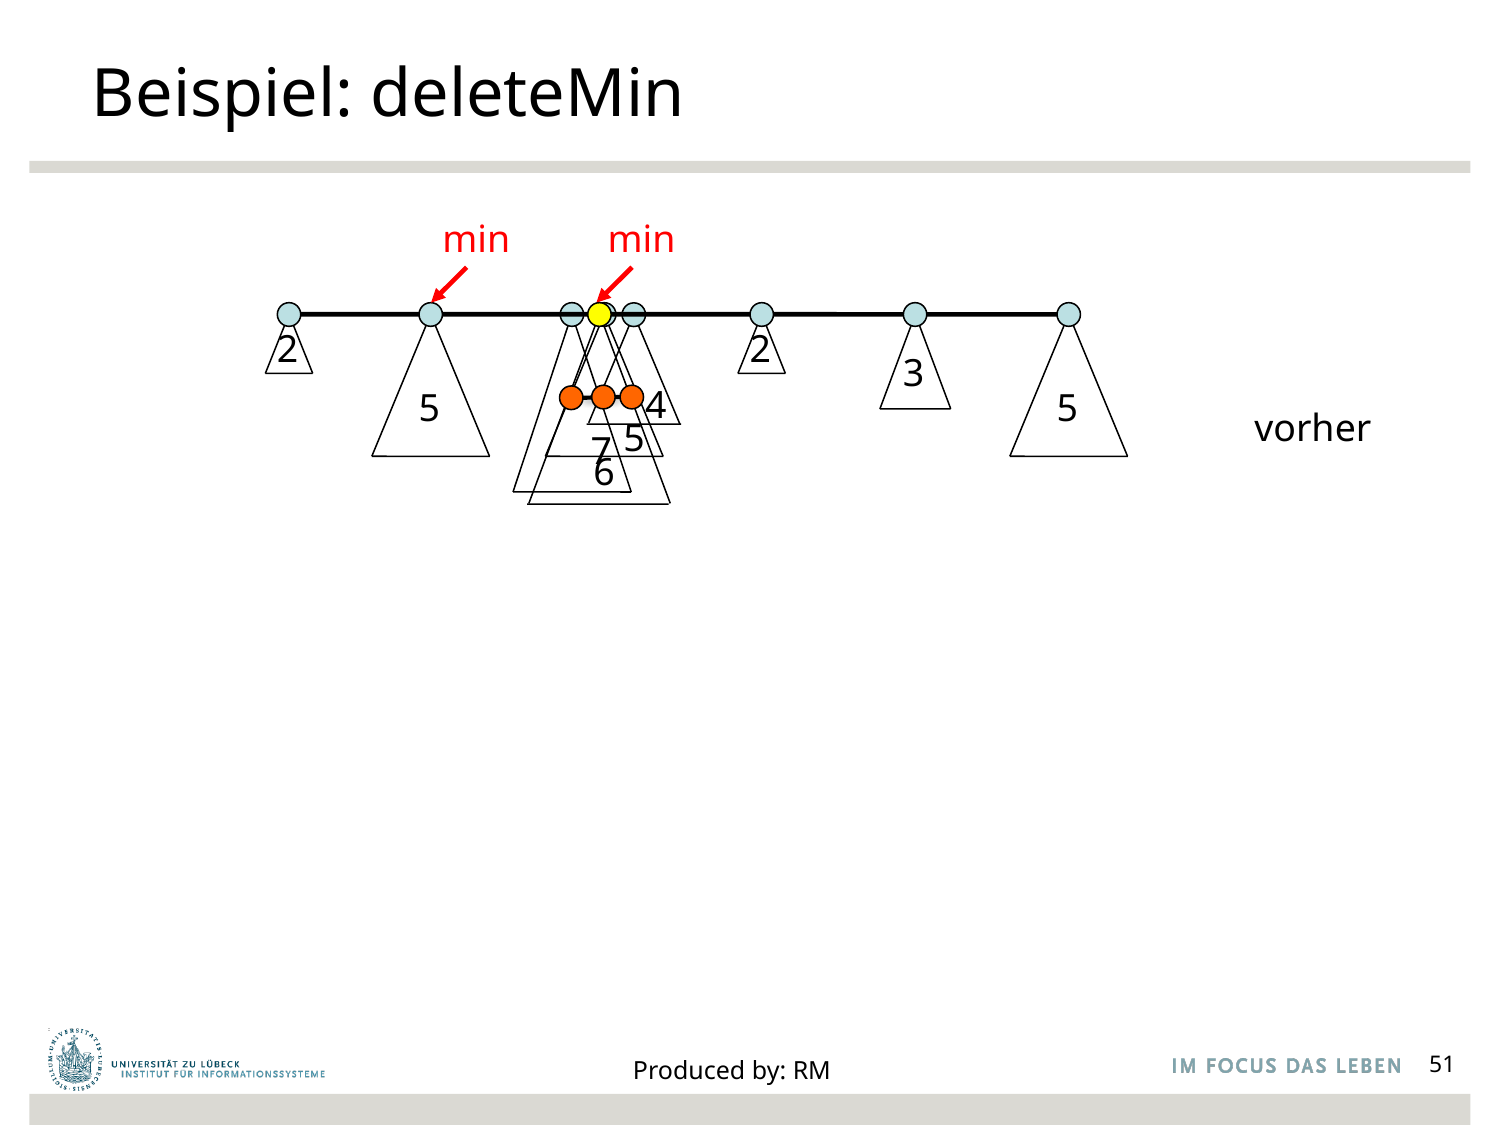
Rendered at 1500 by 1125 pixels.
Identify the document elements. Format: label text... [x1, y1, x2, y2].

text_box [371, 302, 491, 457]
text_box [665, 302, 682, 434]
text_box [597, 268, 632, 299]
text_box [261, 302, 314, 379]
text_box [526, 314, 671, 505]
text_box Produced by: RM [419, 1046, 1046, 1092]
text_box vorher [1239, 397, 1387, 457]
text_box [879, 302, 951, 410]
picture [1173, 1058, 1305, 1073]
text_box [734, 302, 787, 379]
title Beispiel: deleteMin [76, 42, 1427, 126]
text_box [632, 302, 664, 312]
text_box min [593, 208, 691, 268]
text_box [431, 268, 467, 300]
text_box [1009, 302, 1128, 457]
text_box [559, 384, 644, 410]
slide_number 51 [1305, 1050, 1471, 1083]
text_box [512, 302, 632, 501]
text_box min [427, 208, 526, 268]
